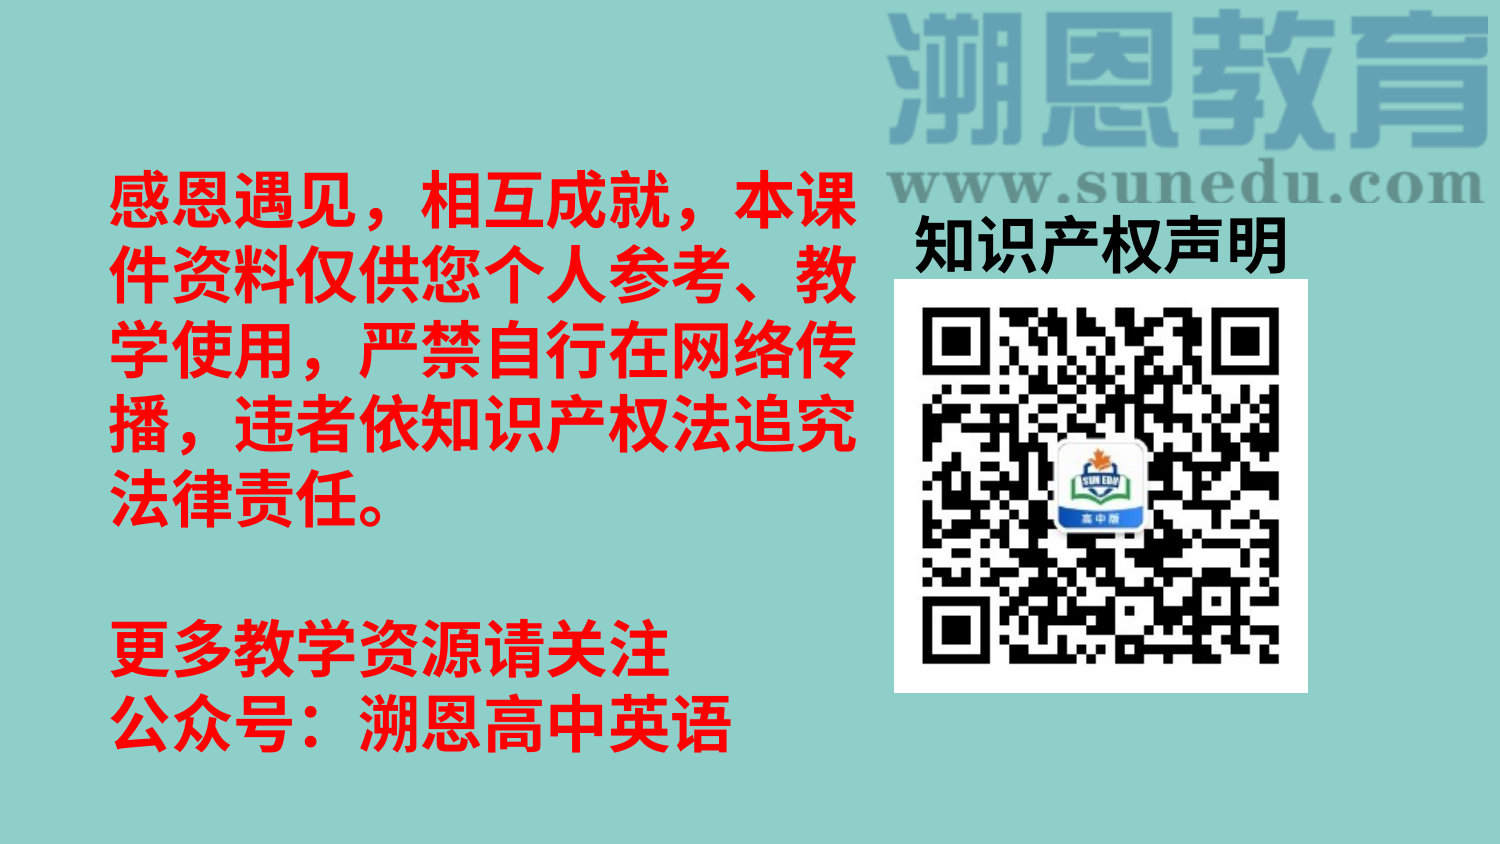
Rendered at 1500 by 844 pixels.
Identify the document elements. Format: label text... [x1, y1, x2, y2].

text_box 感恩遇见，相互成就，本课件资料仅供您个人参考、教学使用，严禁自行在网络传播，违者依知识产权法追究法律责任。 更多教学资源请关注 公众号：溯恩高中英语 [93, 153, 899, 768]
picture [894, 279, 1308, 693]
text_box 知识产权声明 [899, 198, 1343, 289]
picture [884, 7, 1488, 203]
